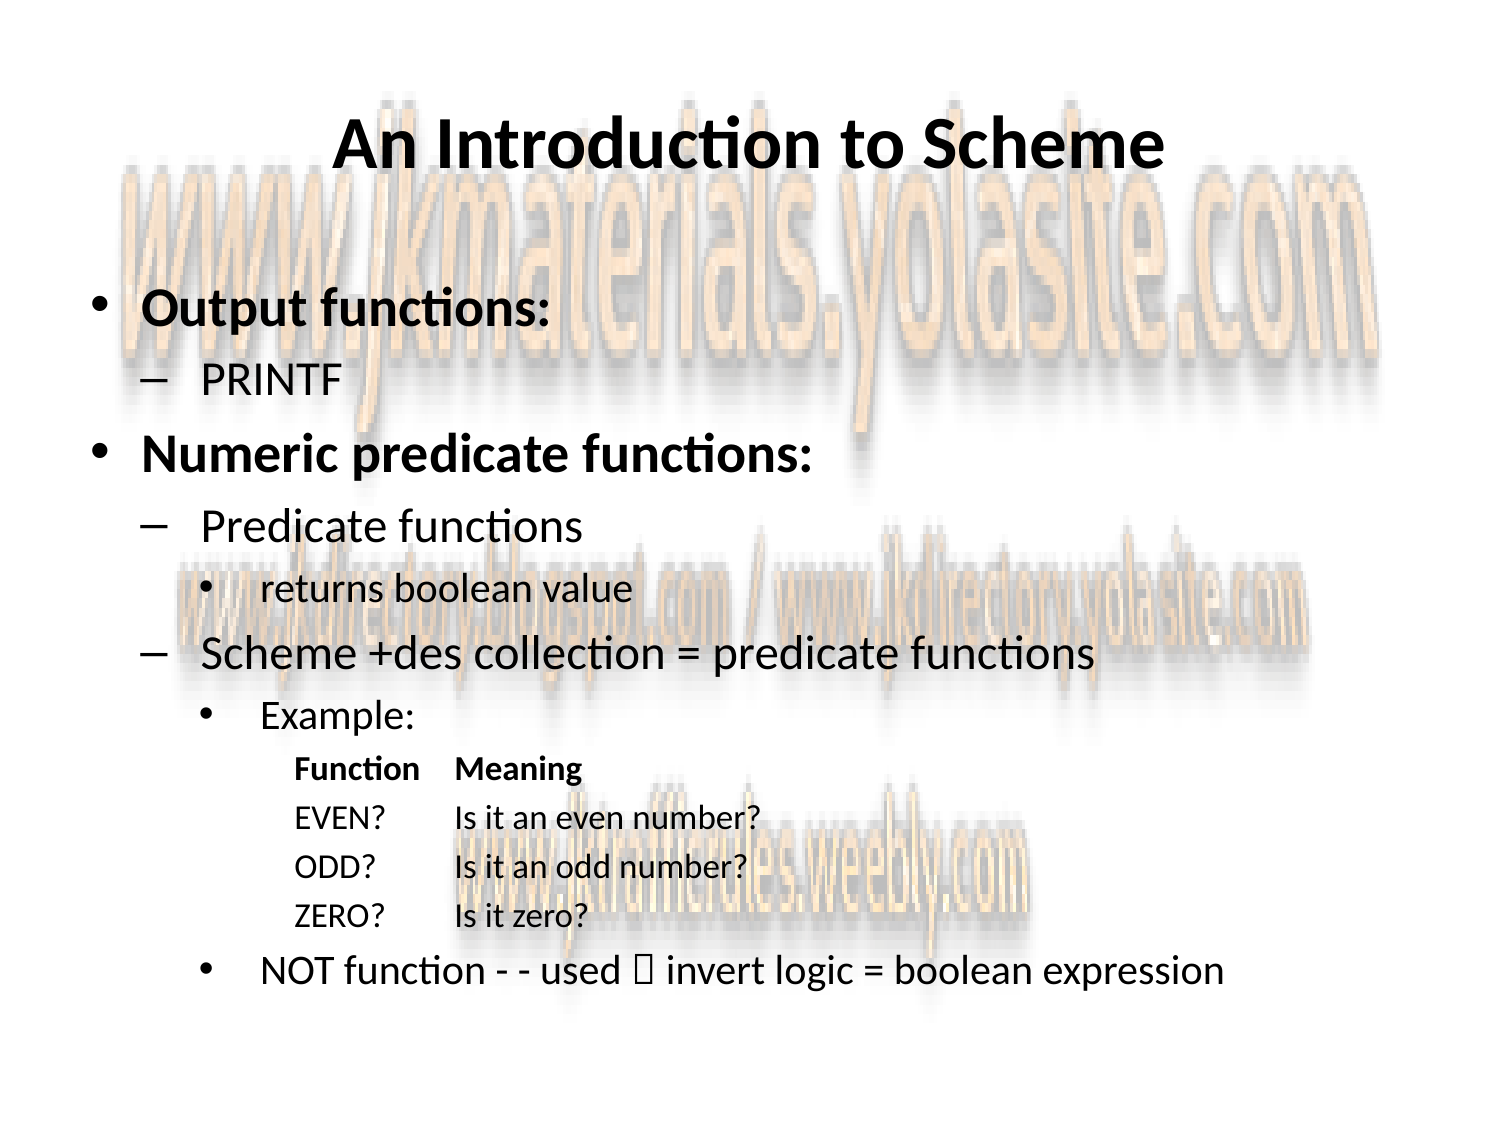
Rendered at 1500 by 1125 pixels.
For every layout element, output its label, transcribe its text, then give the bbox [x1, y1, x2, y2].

list Output functions: PRINTF Numeric predicate functions: Predicate functions returns boolean value Scheme +des collection = predicate functions Example: Function Meaning EVEN? Is it an even number? ODD? Is it an odd number? ZERO? Is it zero? NOT function - - used  invert logic = boolean expression [75, 262, 1425, 1005]
title An Introduction to Scheme [75, 45, 1425, 233]
